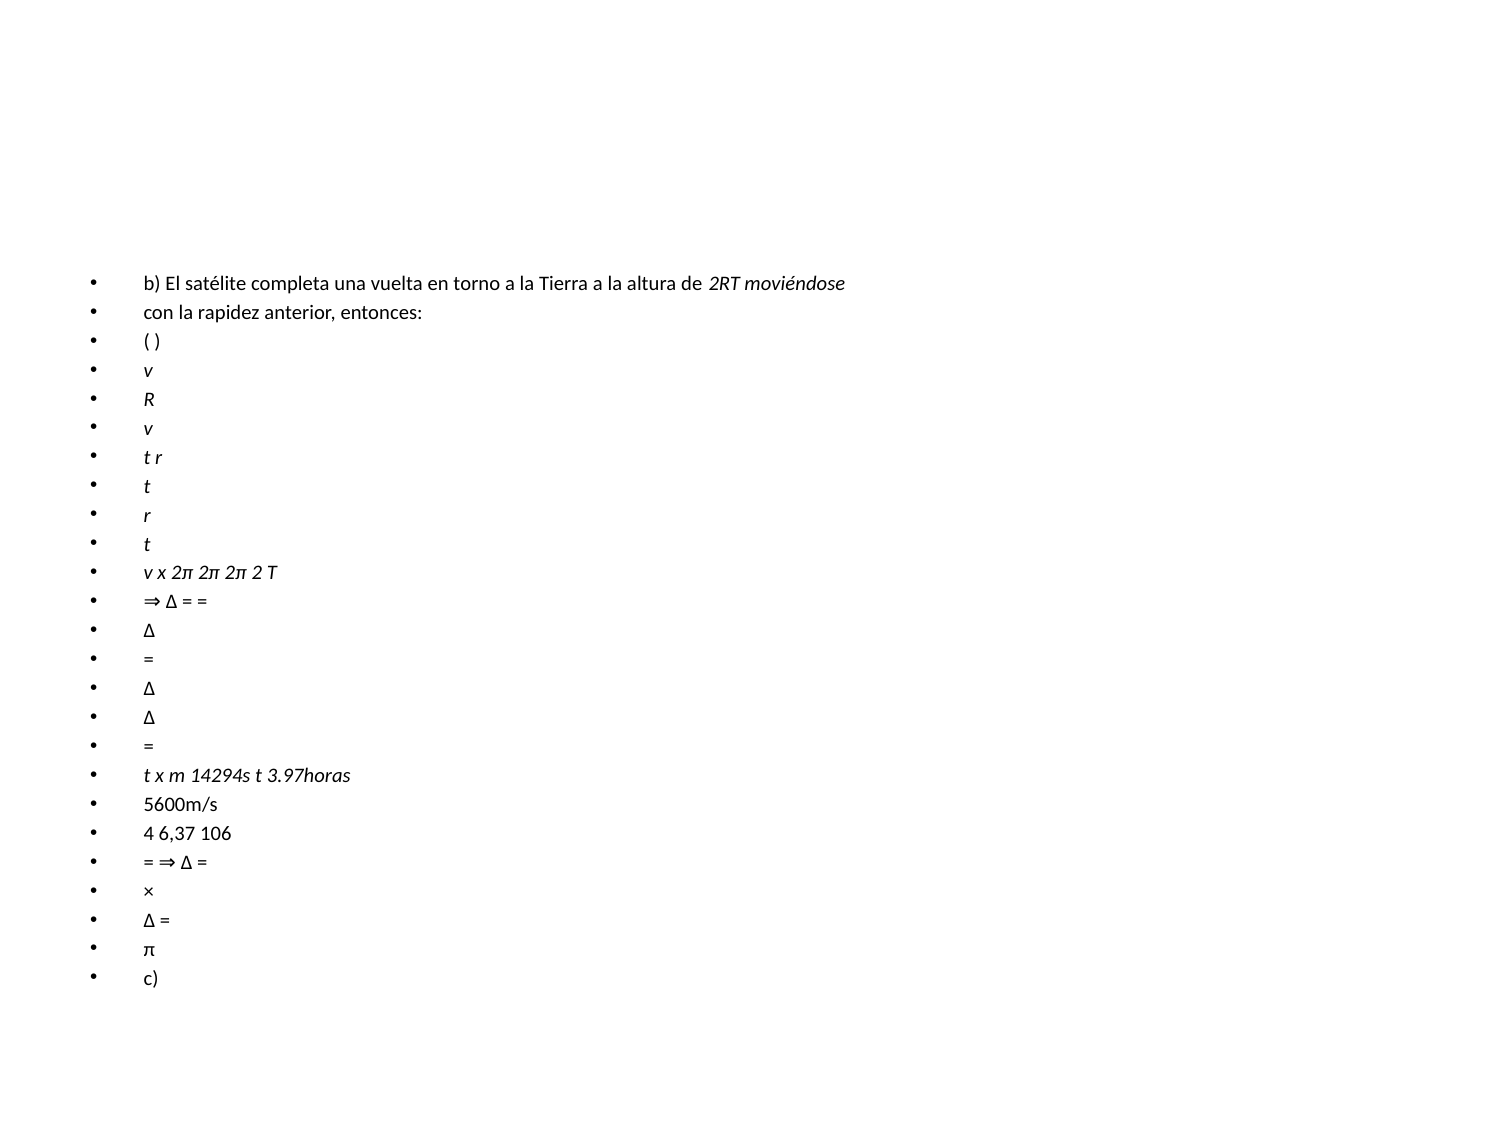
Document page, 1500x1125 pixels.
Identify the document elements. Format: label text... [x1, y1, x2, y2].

list b) El satélite completa una vuelta en torno a la Tierra a la altura de 2RT moviéndose con la rapidez anterior, entonces: ( ) v R v t r t r t v x 2π 2π 2π 2 T ⇒ Δ = = Δ = Δ Δ = t x m 14294s t 3.97horas 5600m/s 4 6,37 106 = ⇒ Δ = × Δ = π c) [75, 262, 1425, 1005]
